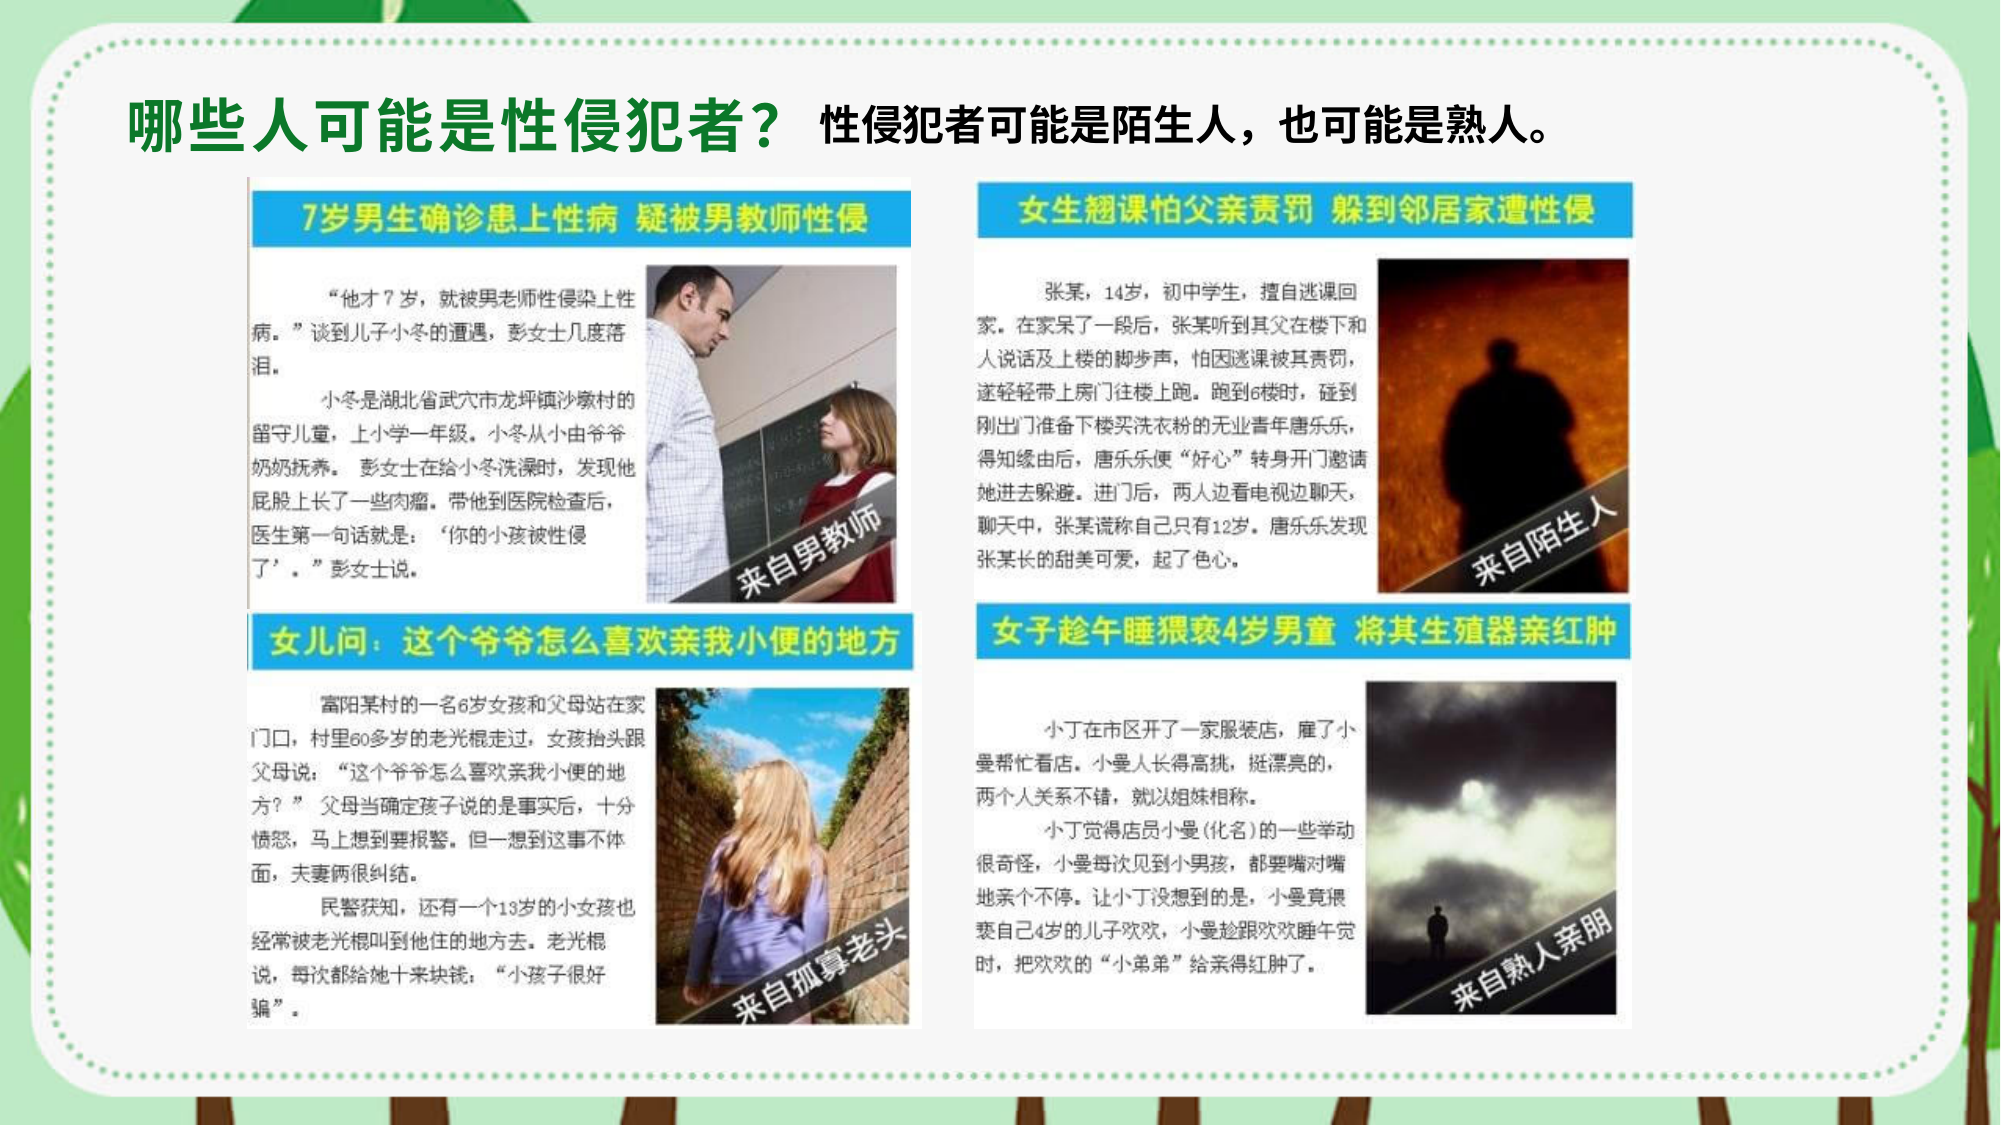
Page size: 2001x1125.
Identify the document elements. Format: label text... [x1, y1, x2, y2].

text_box 性侵犯者可能是陌生人，也可能是熟人。 [802, 92, 1670, 156]
title 哪些人可能是性侵犯者？ [109, 70, 1891, 177]
picture [0, 0, 2001, 1125]
